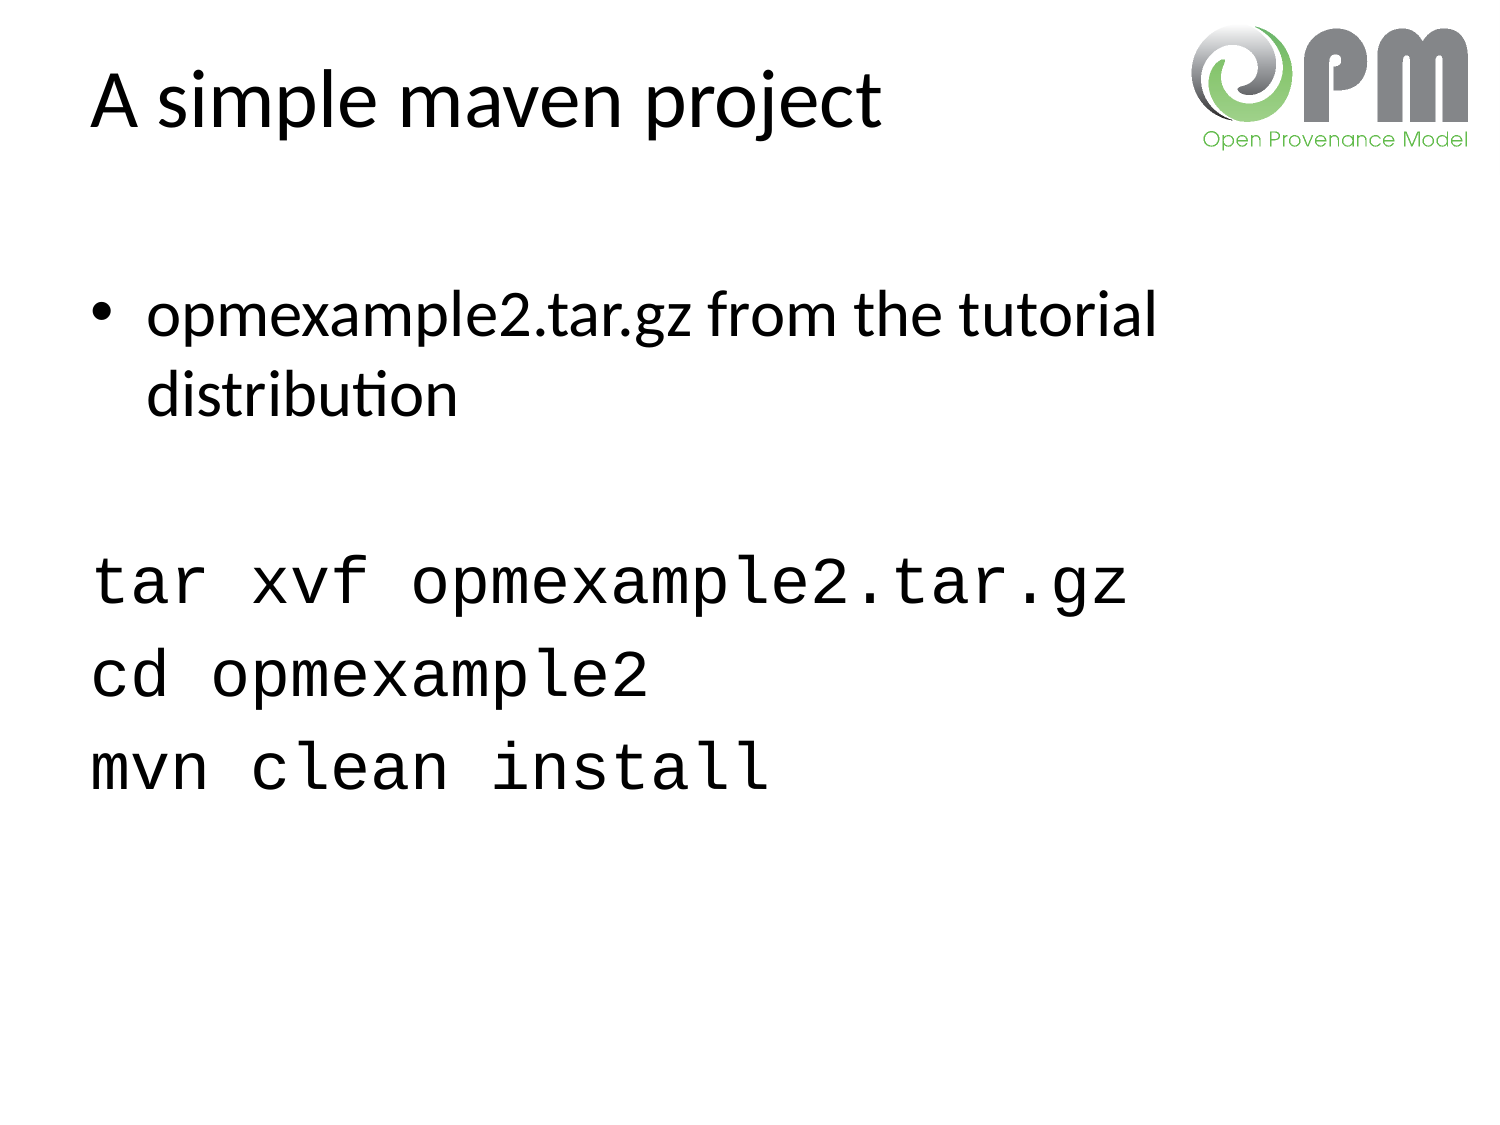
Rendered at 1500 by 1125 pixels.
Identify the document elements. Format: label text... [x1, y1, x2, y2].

picture [1188, 0, 1500, 175]
title A simple maven project [75, 0, 1188, 188]
list opmexample2.tar.gz from the tutorial distribution tar xvf opmexample2.tar.gz cd opmexample2 mvn clean install [75, 262, 1425, 1005]
